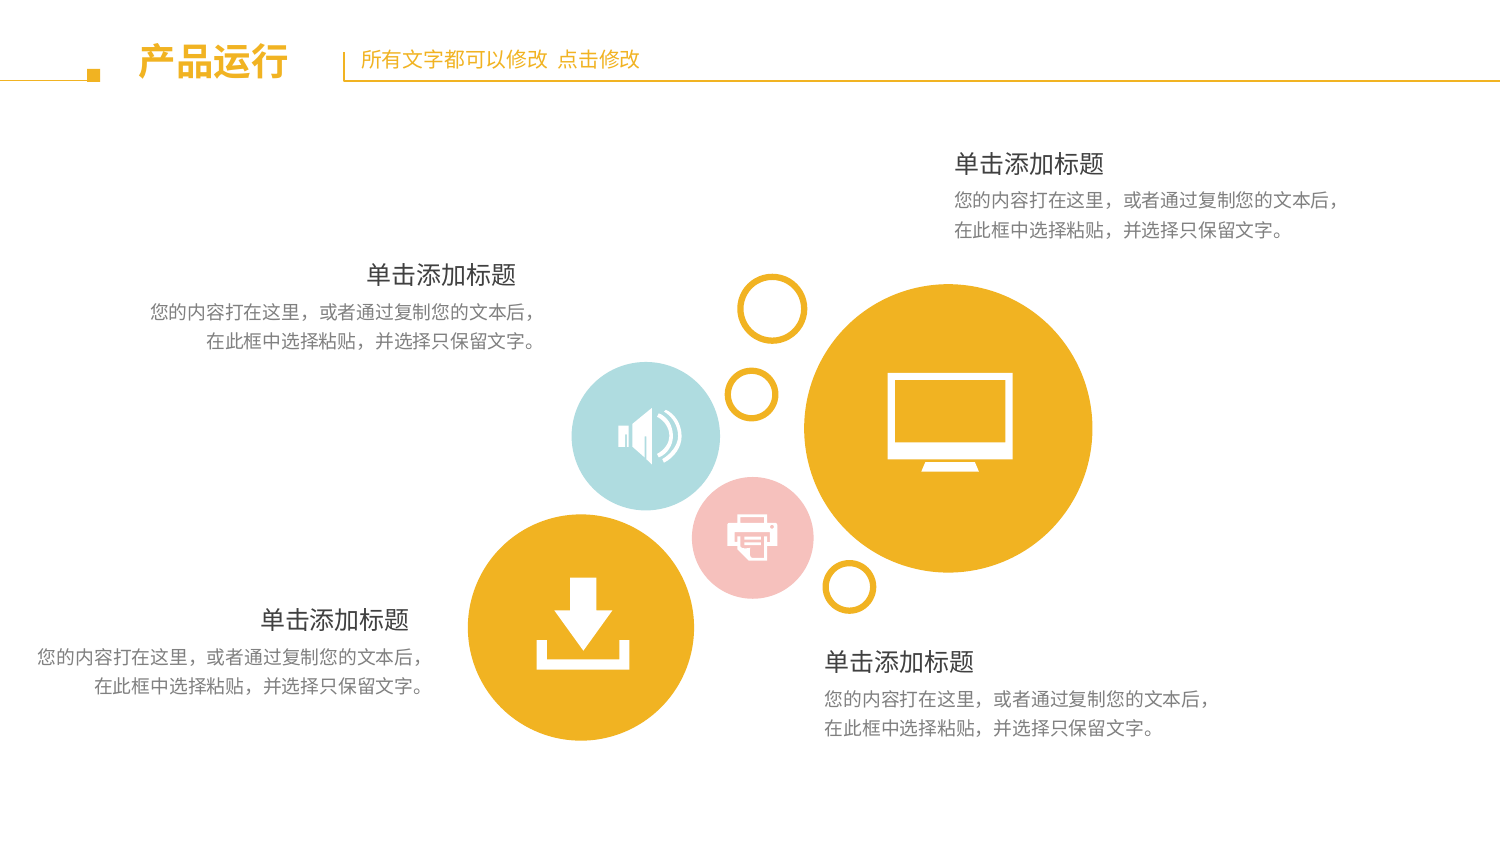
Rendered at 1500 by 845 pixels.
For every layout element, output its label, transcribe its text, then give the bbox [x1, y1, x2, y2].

text_box 单击添加标题 [248, 598, 469, 640]
text_box 您的内容打在这里，或者通过复制您的文本后，在此框中选择粘贴，并选择只保留文字。 [813, 675, 1230, 745]
text_box 您的内容打在这里，或者通过复制您的文本后，在此框中选择粘贴，并选择只保留文字。 [942, 176, 1360, 247]
text_box [738, 274, 807, 343]
text_box [465, 512, 697, 743]
text_box [536, 640, 630, 670]
text_box [569, 359, 723, 513]
text_box [823, 561, 876, 613]
text_box 单击添加标题 [355, 254, 603, 296]
text_box [727, 514, 778, 561]
text_box 单击添加标题 [813, 640, 1061, 682]
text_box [618, 407, 682, 465]
text_box 您的内容打在这里，或者通过复制您的文本后，在此框中选择粘贴，并选择只保留文字。 [138, 288, 556, 359]
text_box [725, 368, 778, 421]
text_box [886, 371, 1015, 474]
text_box [554, 577, 613, 651]
text_box 单击添加标题 [942, 142, 1191, 184]
text_box 您的内容打在这里，或者通过复制您的文本后，在此框中选择粘贴，并选择只保留文字。 [14, 633, 443, 703]
text_box [689, 474, 816, 601]
text_box [802, 282, 1095, 575]
